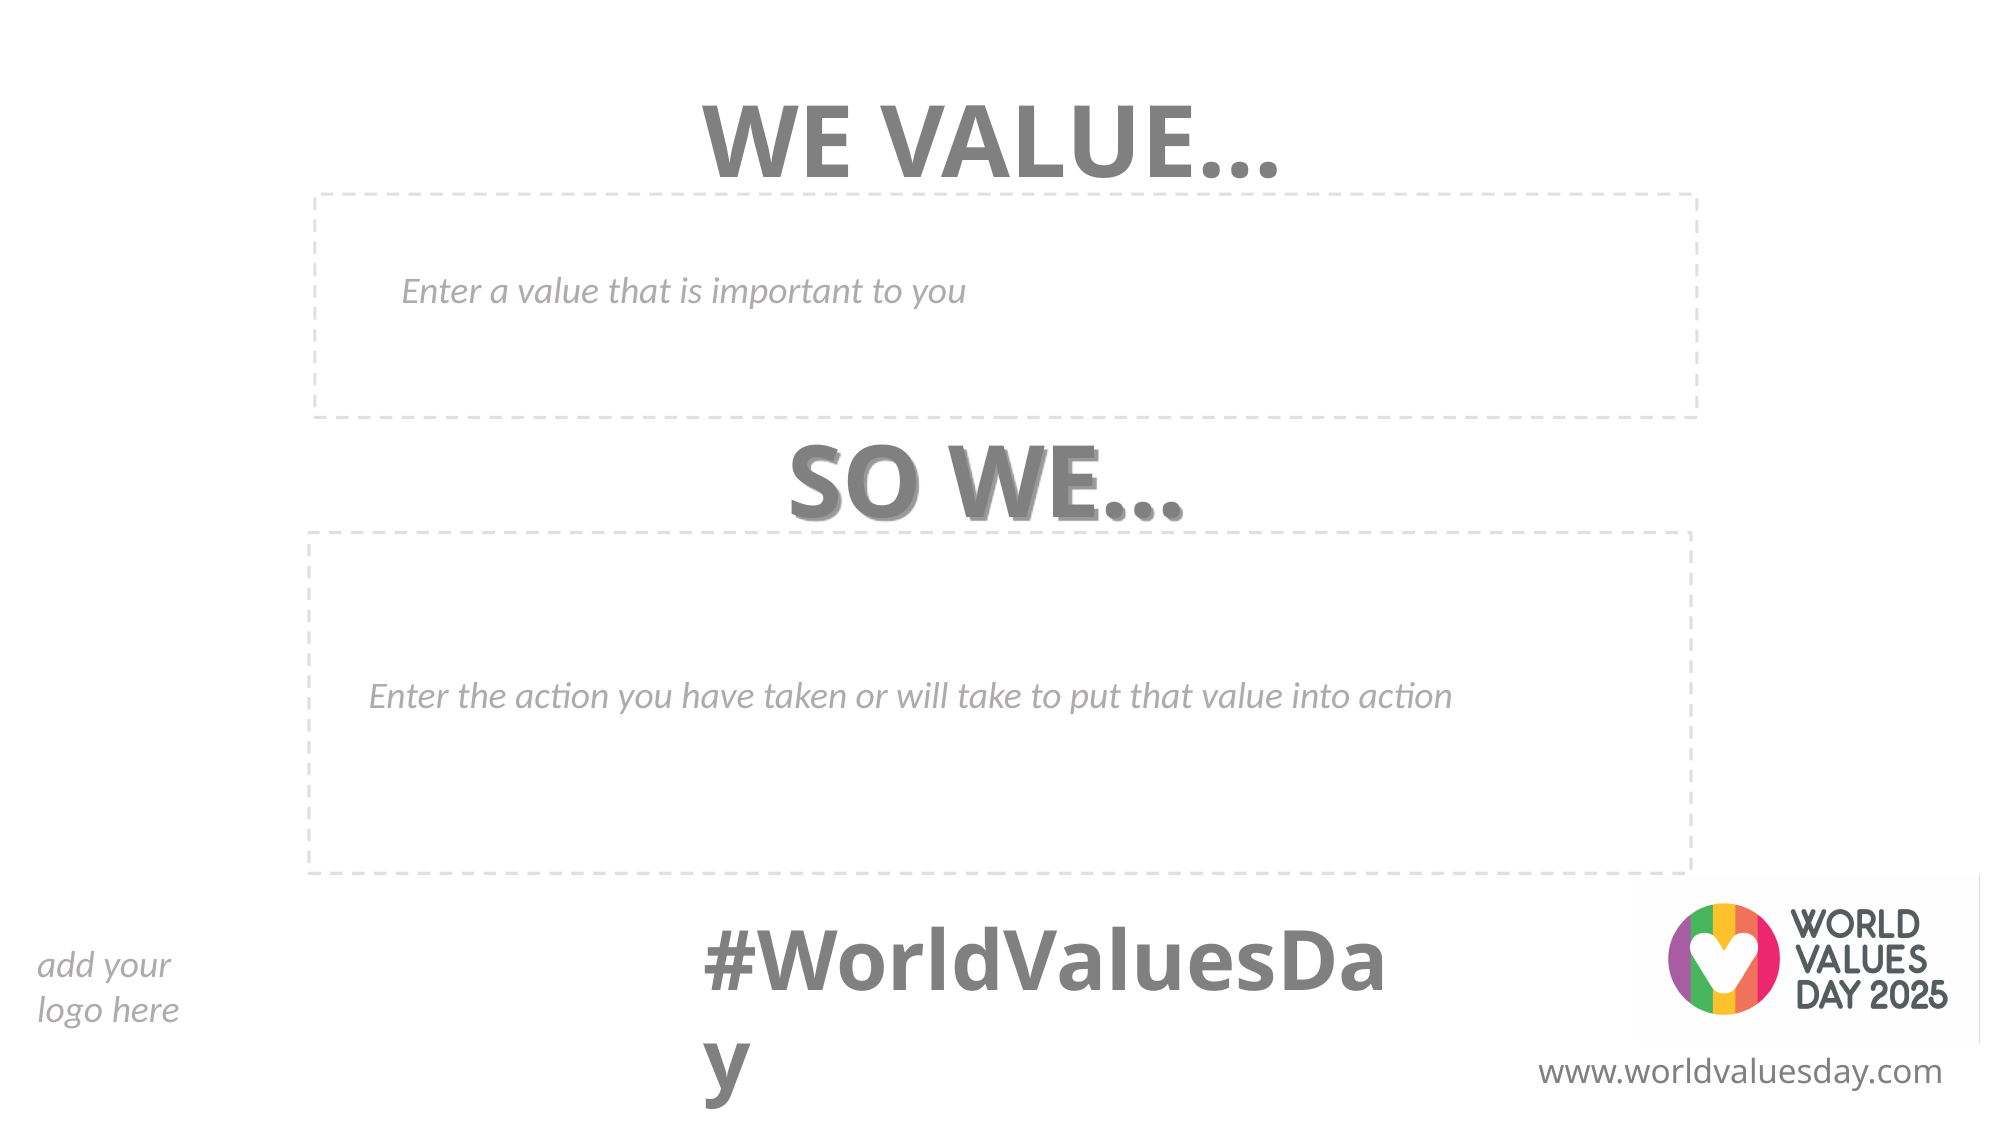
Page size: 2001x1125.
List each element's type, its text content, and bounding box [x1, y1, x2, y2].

text_box [308, 587, 1691, 874]
text_box add your logo here [29, 932, 188, 1038]
text_box WE VALUE… [393, 69, 1618, 194]
picture [1636, 875, 1981, 1043]
text_box www.worldvaluesday.com [1530, 1042, 1968, 1098]
text_box [314, 194, 1697, 418]
text_box SO WE… [238, 372, 1762, 583]
text_box #WorldValuesDay [696, 899, 1442, 1115]
text_box Enter a value that is important to you [393, 258, 1600, 319]
text_box [985, 153, 1015, 194]
text_box Enter the action you have taken or will take to put that value into action [360, 663, 1651, 724]
